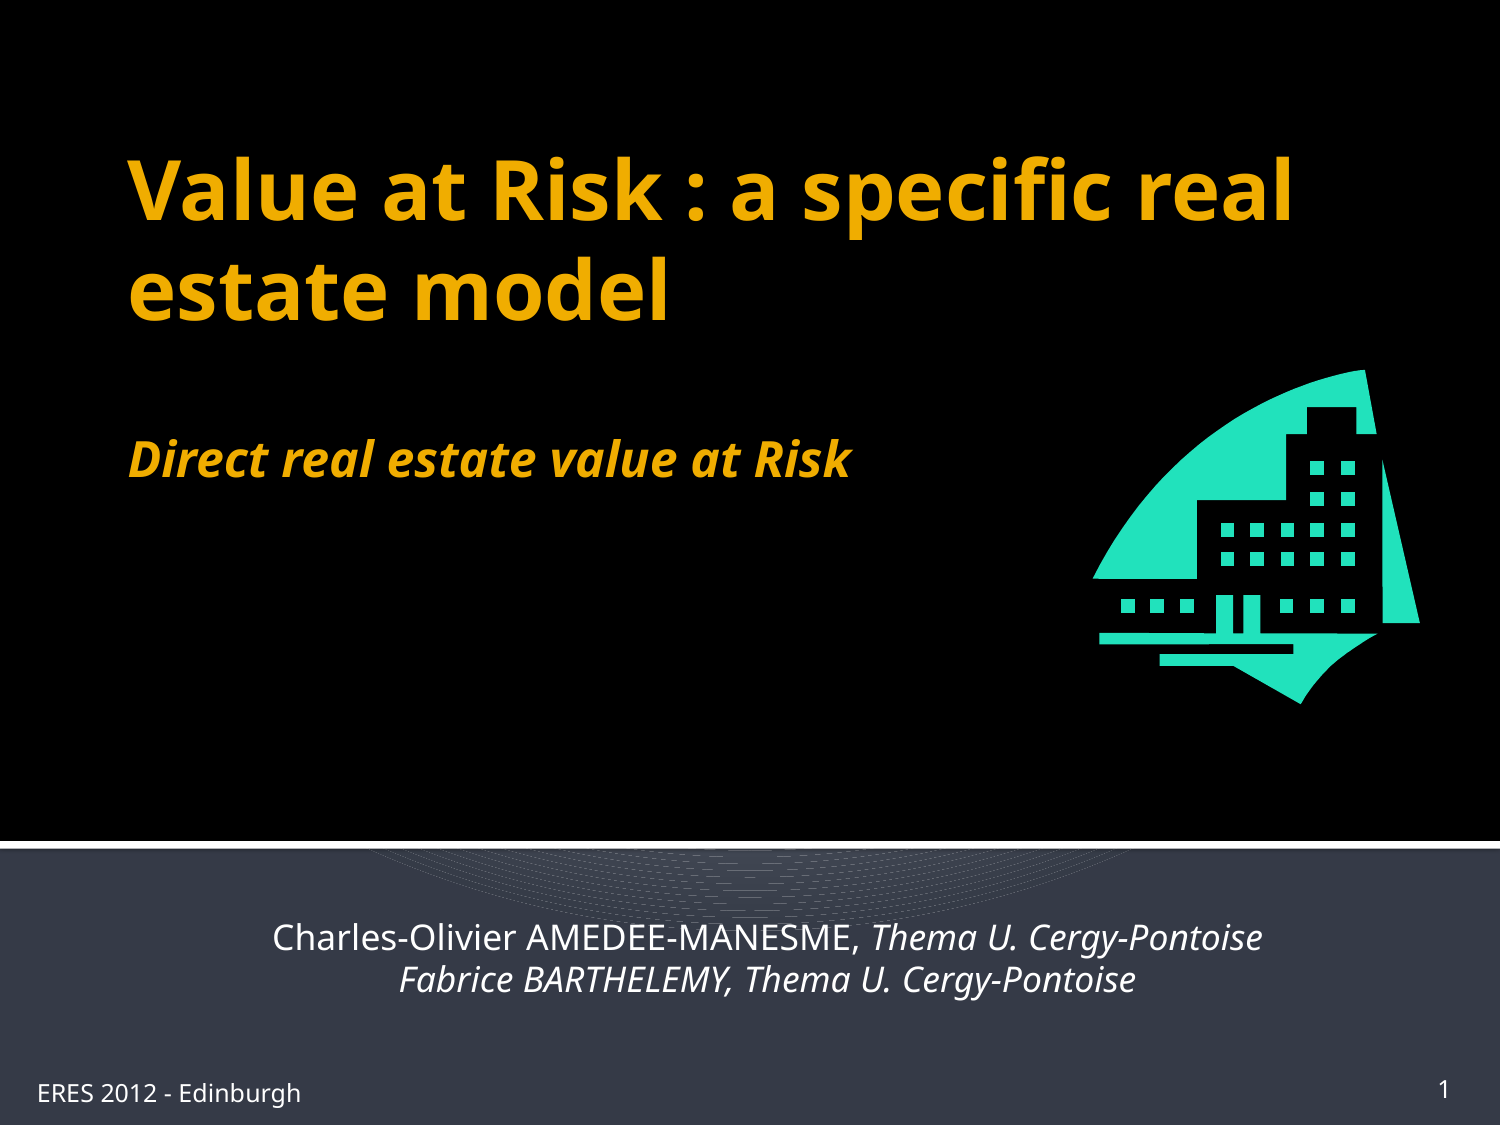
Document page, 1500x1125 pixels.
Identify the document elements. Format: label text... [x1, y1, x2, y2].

subtitle Charles-Olivier AMEDEE-MANESME, Thema U. Cergy-Pontoise Fabrice BARTHELEMY, Thema U. Cergy-Pontoise [64, 869, 1459, 1000]
footer ERES 2012 - Edinburgh [29, 1062, 933, 1108]
picture [1092, 369, 1420, 705]
title Value at Risk : a specific real estate model Direct real estate value at Risk [112, 137, 1438, 825]
slide_number 1 [1345, 1062, 1467, 1108]
